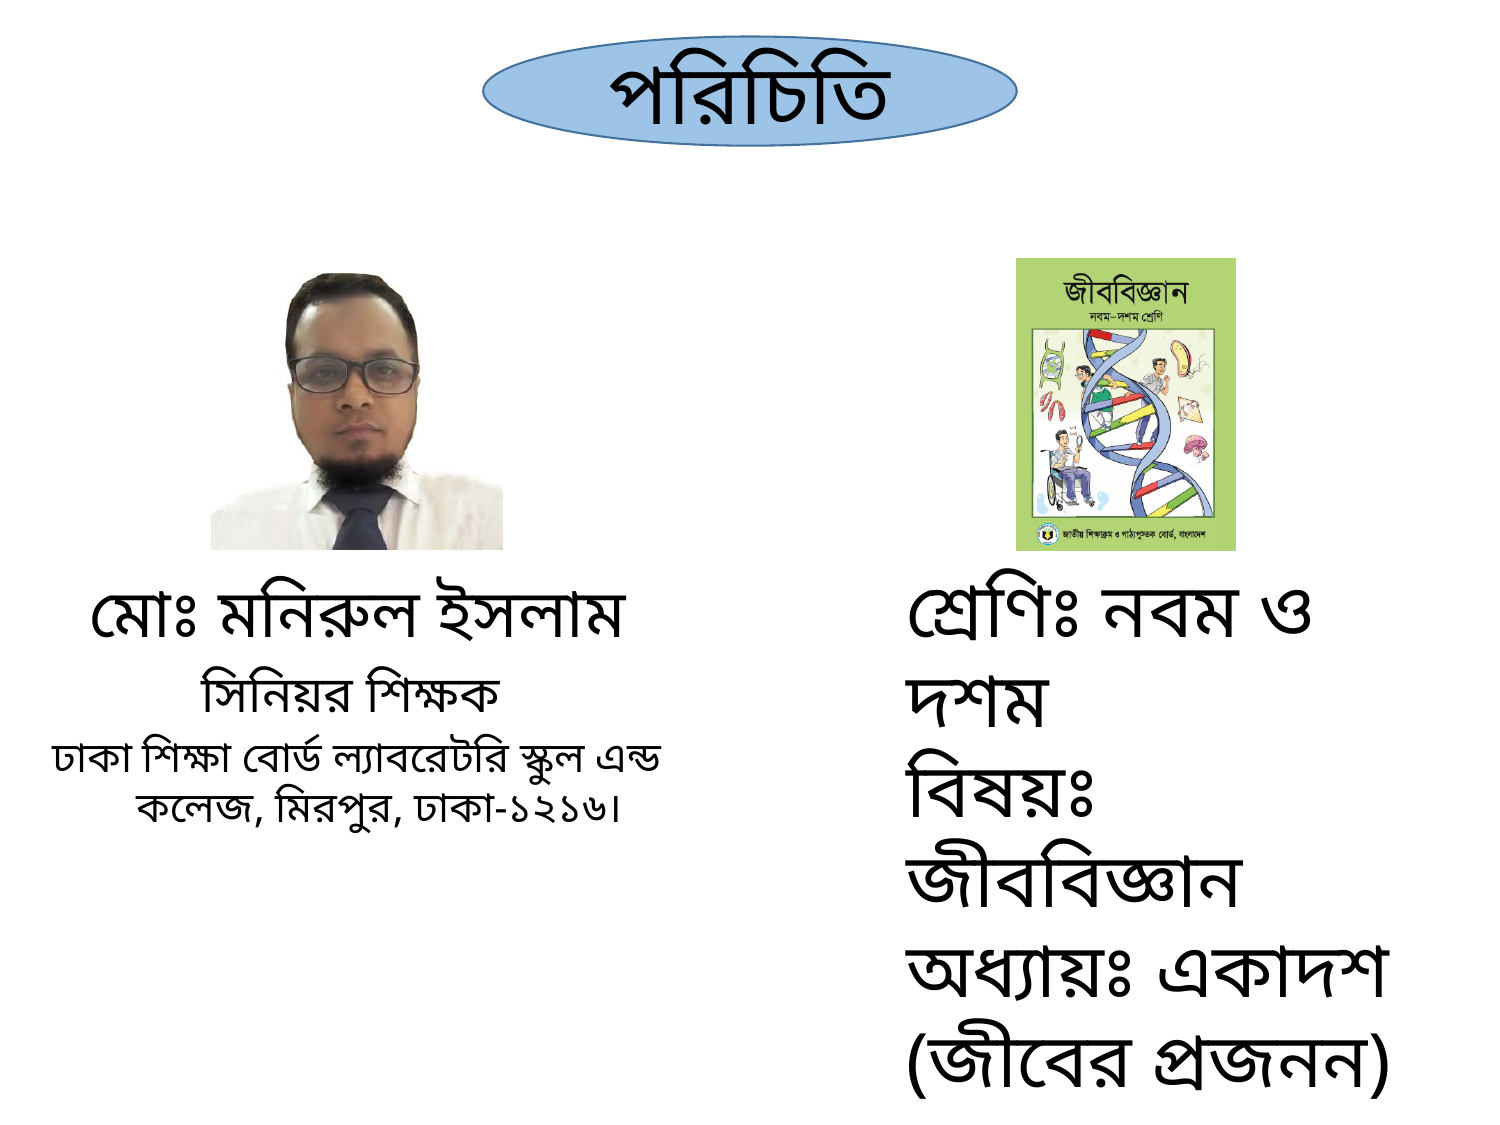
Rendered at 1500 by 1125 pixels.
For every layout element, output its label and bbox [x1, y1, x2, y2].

text_box [25, 36, 1442, 934]
